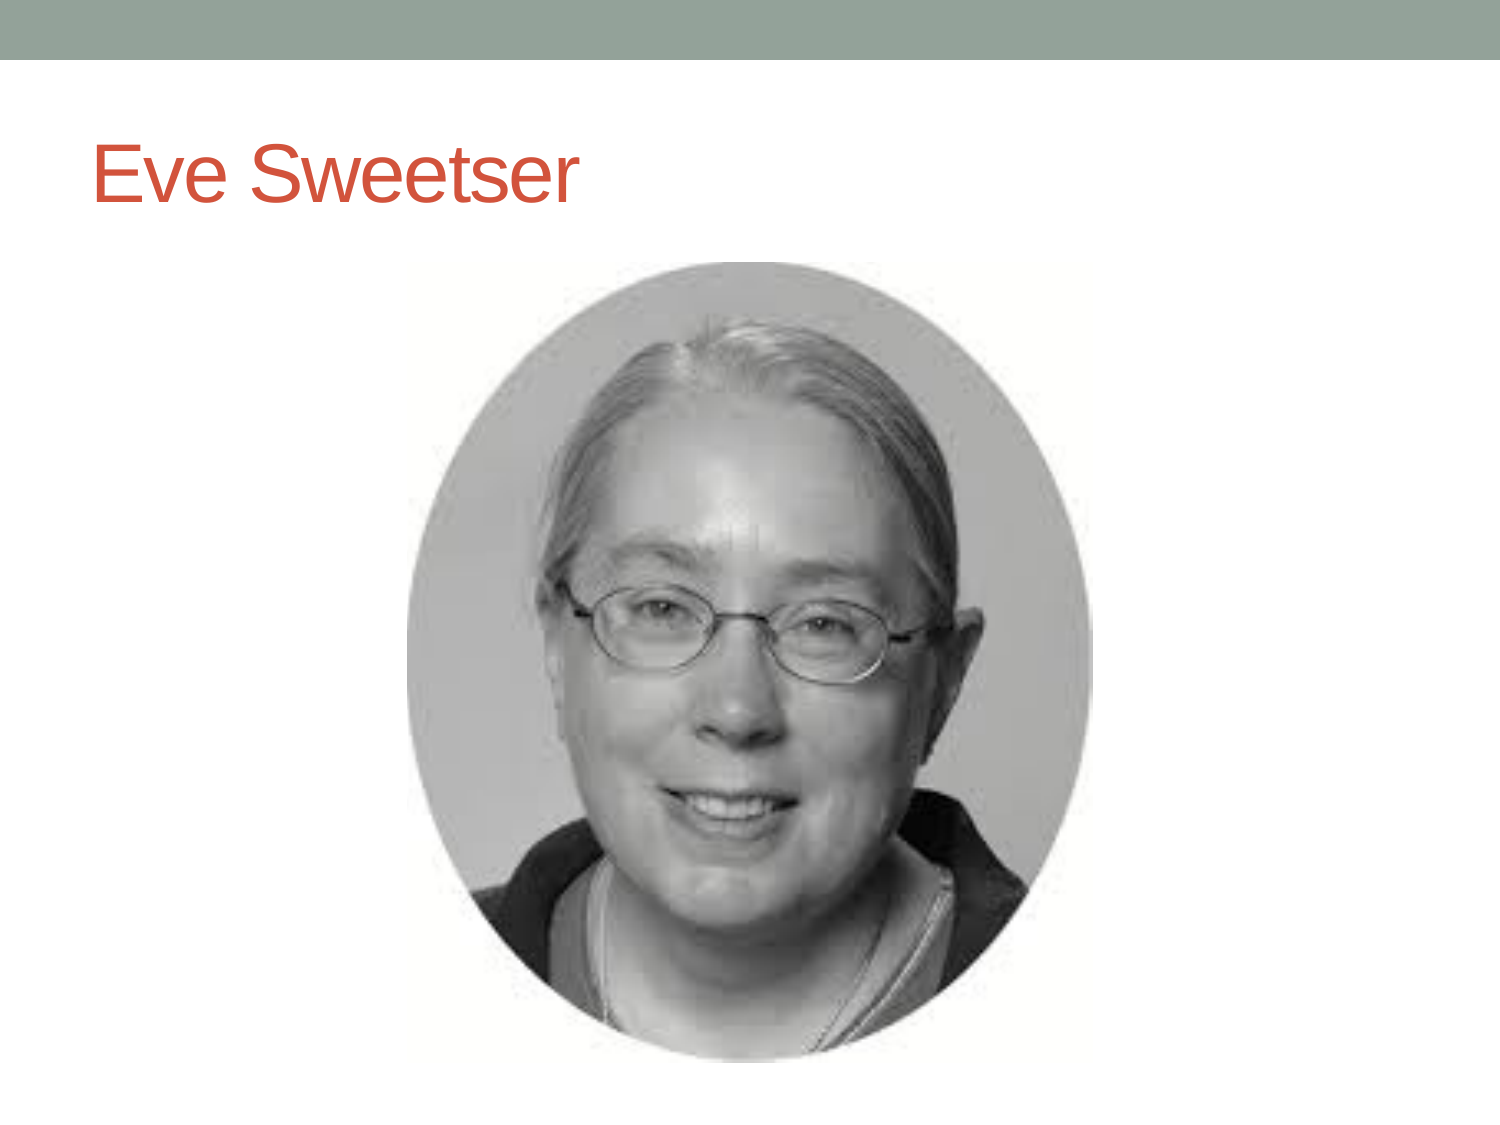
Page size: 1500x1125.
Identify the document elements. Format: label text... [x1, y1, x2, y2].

title Eve Sweetser [75, 87, 1425, 250]
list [74, 262, 1426, 1063]
